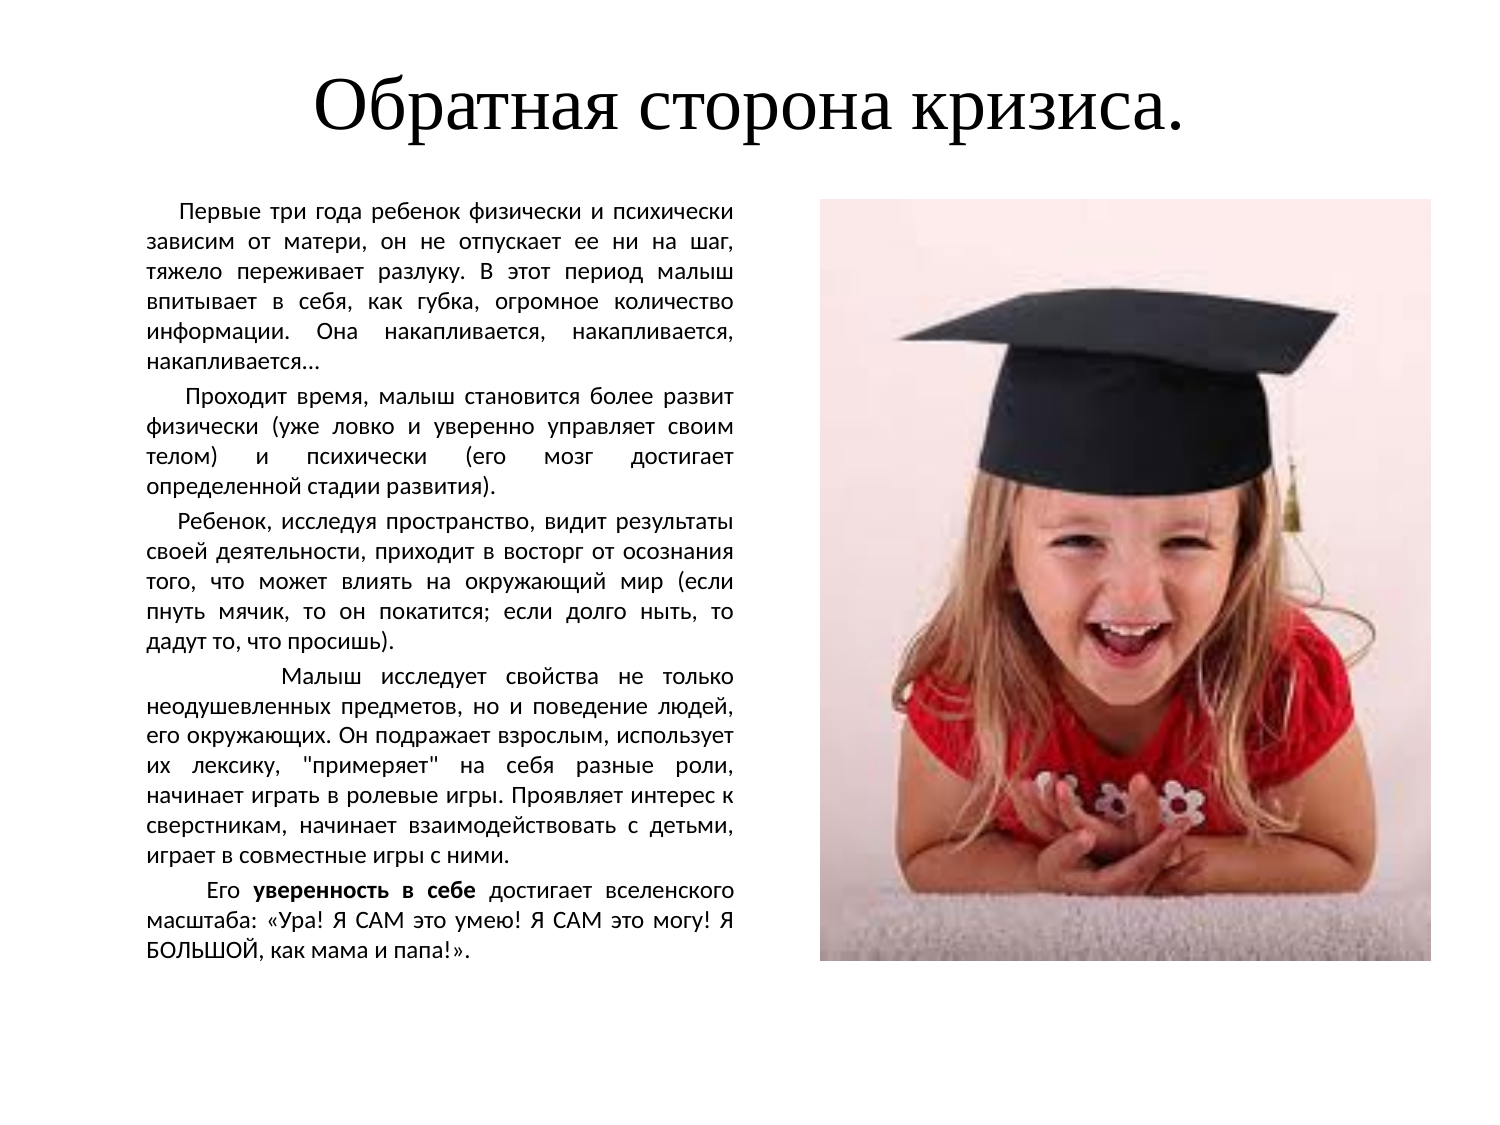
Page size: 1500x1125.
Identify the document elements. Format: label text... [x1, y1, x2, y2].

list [820, 198, 1431, 962]
list Первые три года ребенок физически и психически зависим от матери, он не отпускает ее ни на шаг, тяжело переживает разлуку. В этот период малыш впитывает в себя, как губка, огромное количество информации. Она накапливается, накапливается, накапливается... Проходит время, малыш становится более развит физически (уже ловко и уверенно управляет своим телом) и психически (его мозг достигает определенной стадии развития). Ребенок, исследуя пространство, видит результаты своей деятельности, приходит в восторг от осознания того, что может влиять на окружающий мир (если пнуть мячик, то он покатится; если долго ныть, то дадут то, что просишь). Малыш исследует свойства не только неодушевленных предметов, но и поведение людей, его окружающих. Он подражает взрослым, использует их лексику, "примеряет" на себя разные роли, начинает играть в ролевые игры. Проявляет интерес к сверстникам, начинает взаимодействовать с детьми, играет в совместные игры с ними. Его уверенность в себе достигает вселенского масштаба: «Ура! Я САМ это умею! Я САМ это могу! Я БОЛЬШОЙ, как мама и папа!». [75, 187, 750, 1005]
title Обратная сторона кризиса. [75, 45, 1425, 153]
